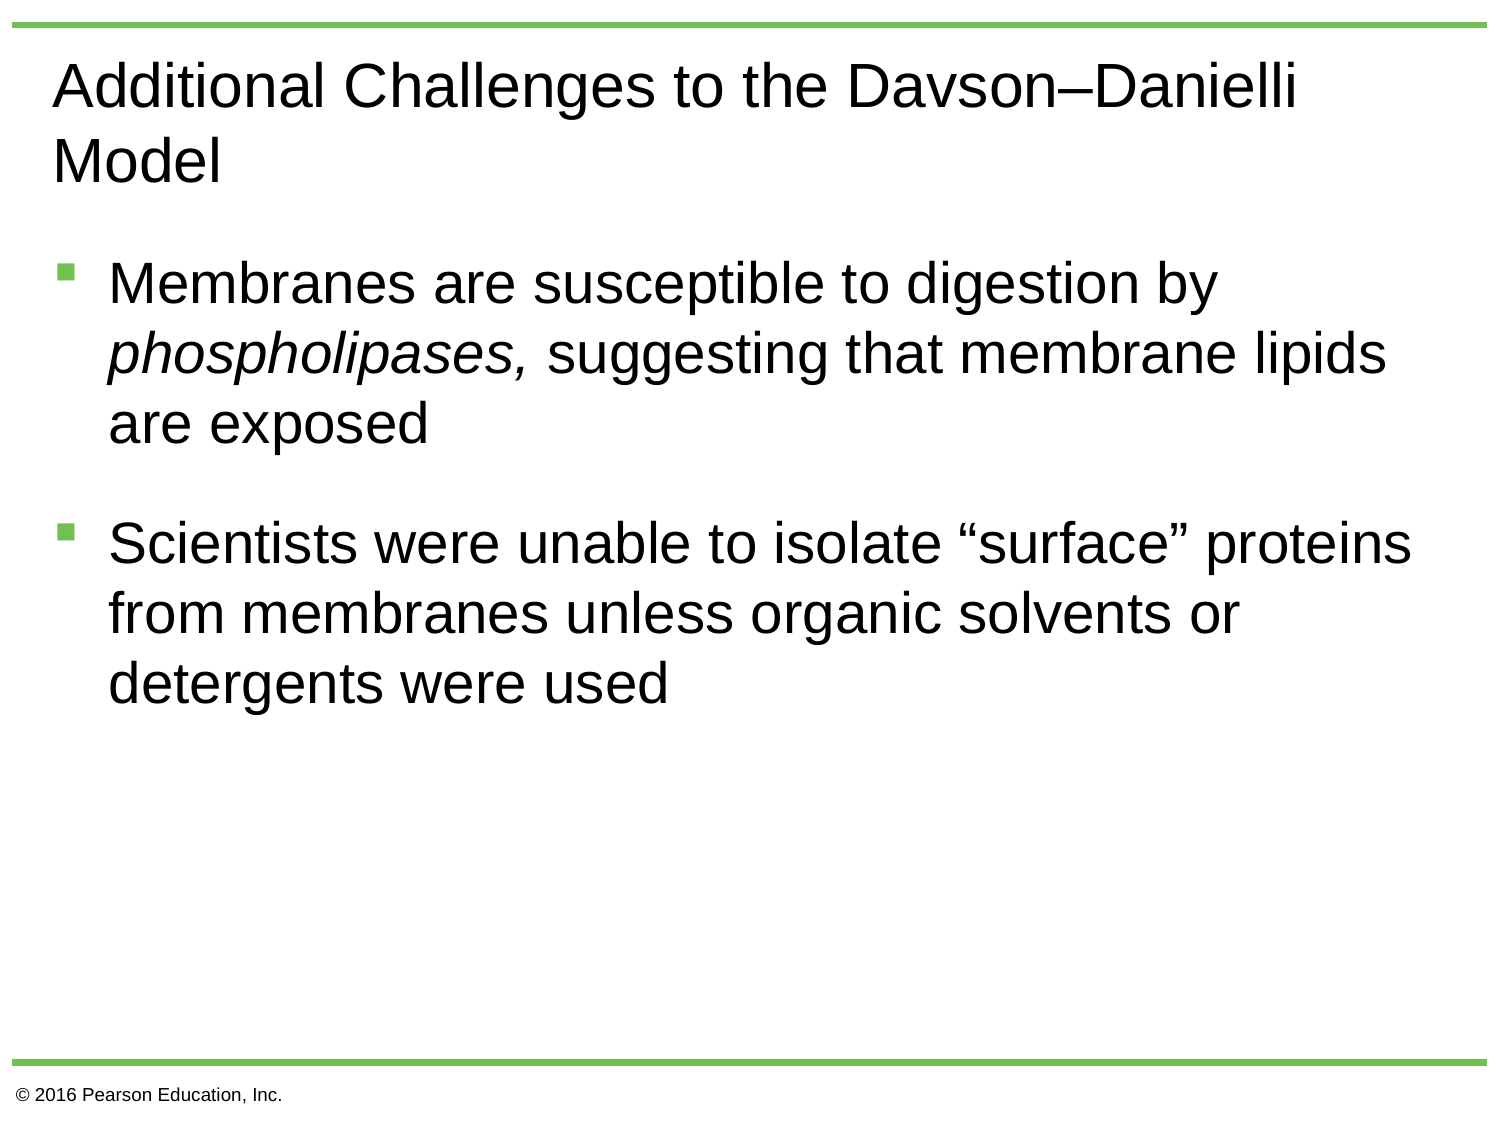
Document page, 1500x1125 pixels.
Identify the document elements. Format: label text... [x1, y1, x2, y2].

title Additional Challenges to the Davson–Danielli Model [37, 37, 1463, 213]
list Membranes are susceptible to digestion by phospholipases, suggesting that membrane lipids are exposed Scientists were unable to isolate “surface” proteins from membranes unless organic solvents or detergents were used [37, 237, 1463, 1050]
footer © 2016 Pearson Education, Inc. [0, 1062, 476, 1125]
